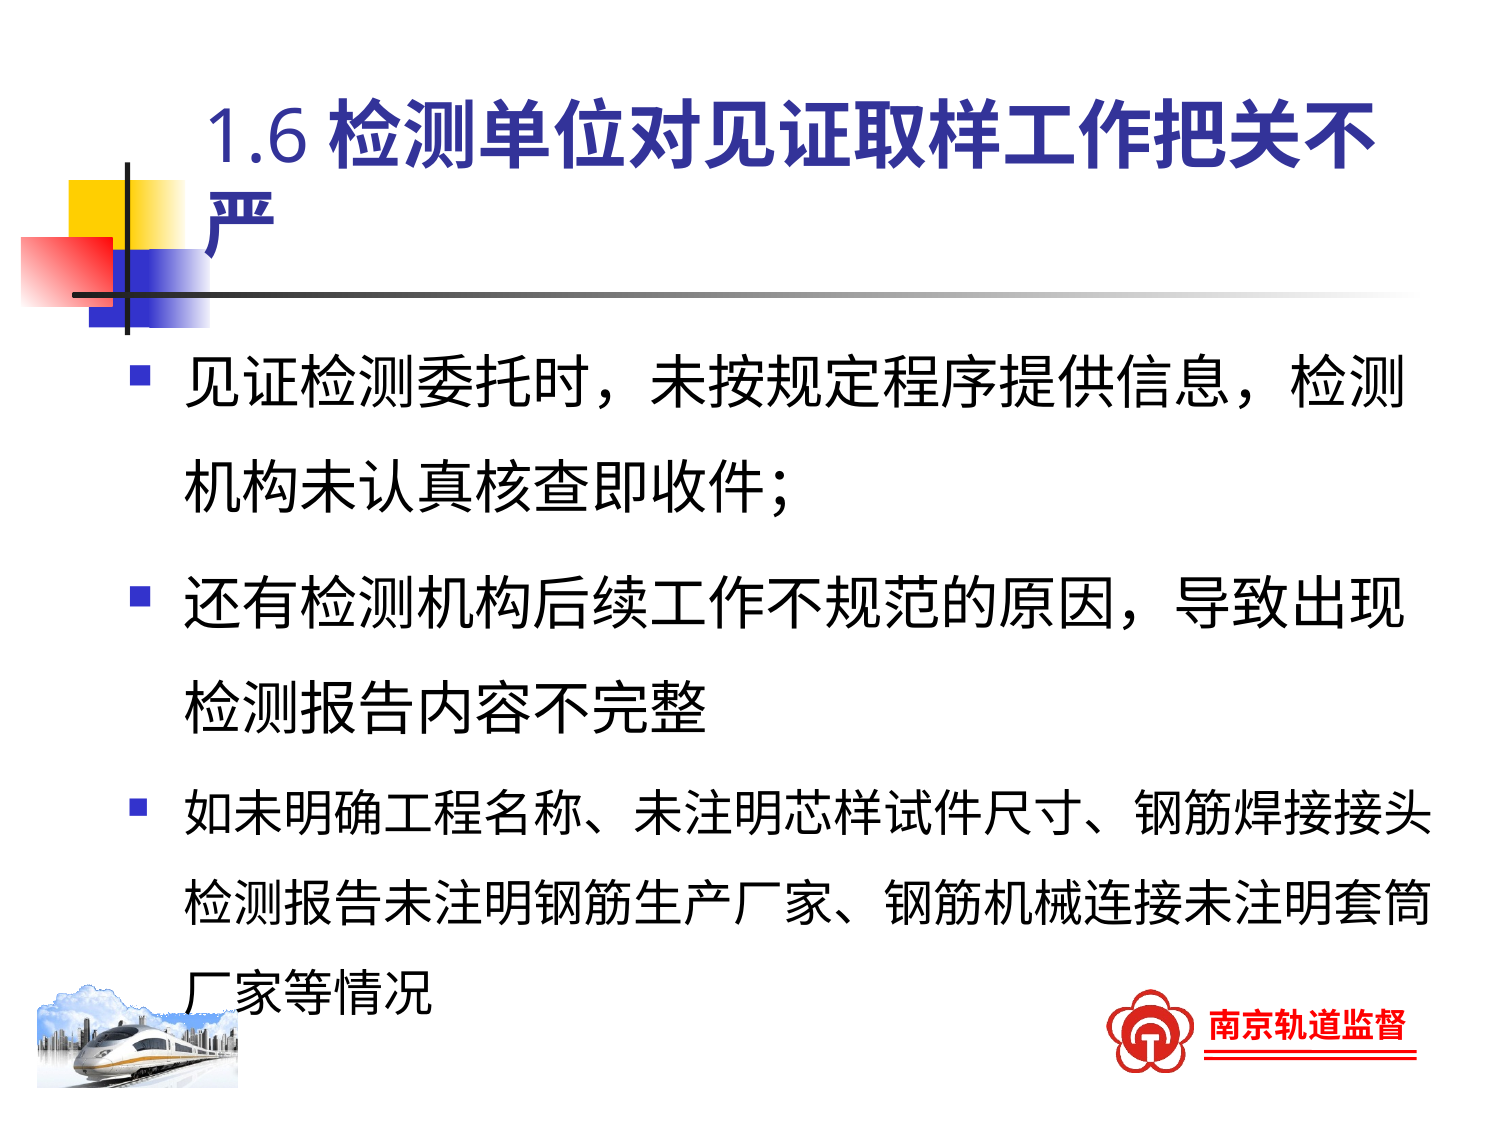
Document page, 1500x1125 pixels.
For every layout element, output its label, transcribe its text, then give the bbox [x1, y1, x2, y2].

list 见证检测委托时，未按规定程序提供信息，检测机构未认真核查即收件； 还有检测机构后续工作不规范的原因，导致出现检测报告内容不完整 如未明确工程名称、未注明芯样试件尺寸、钢筋焊接接头检测报告未注明钢筋生产厂家、钢筋机械连接未注明套筒厂家等情况 [112, 302, 1469, 1006]
picture [1106, 1006, 1194, 1073]
picture [37, 971, 238, 1088]
title 1.6检测单位对见证取样工作把关不严 [188, 35, 1468, 275]
